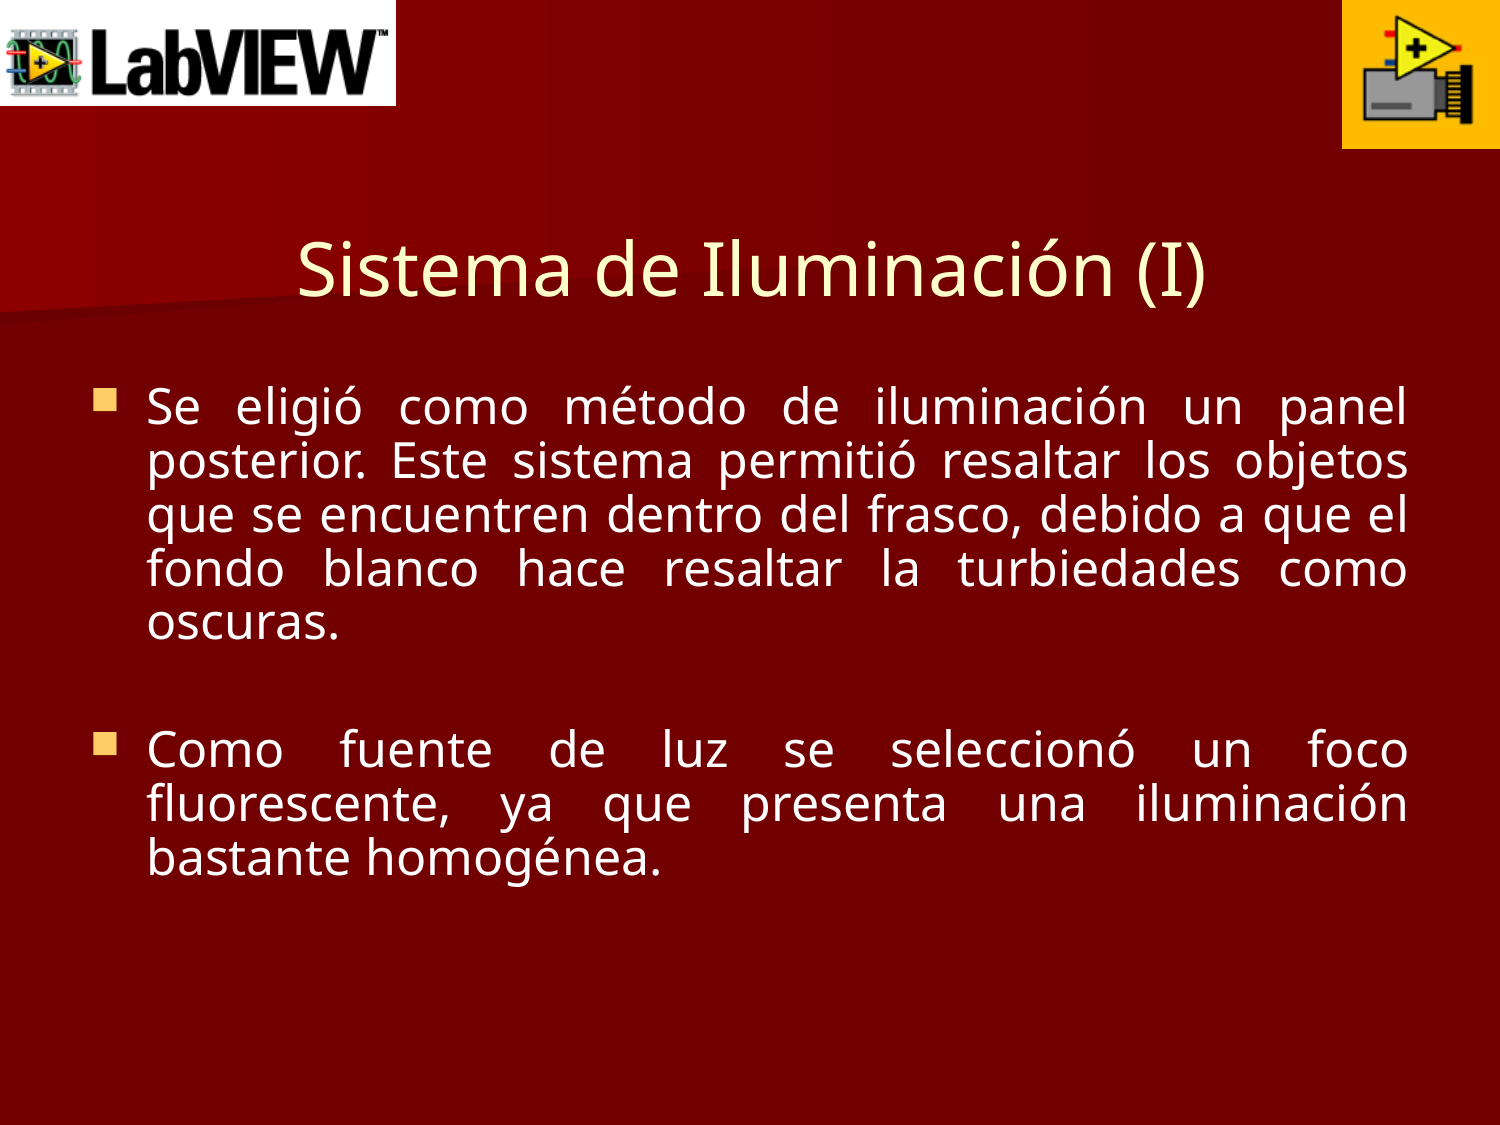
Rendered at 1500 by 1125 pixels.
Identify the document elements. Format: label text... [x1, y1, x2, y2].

title Sistema de Iluminación (I) [76, 172, 1428, 361]
list Se eligió como método de iluminación un panel posterior. Este sistema permitió resaltar los objetos que se encuentren dentro del frasco, debido a que el fondo blanco hace resaltar la turbiedades como oscuras. Como fuente de luz se seleccionó un foco fluorescente, ya que presenta una iluminación bastante homogénea. [74, 373, 1426, 1001]
picture [0, 0, 396, 106]
picture [1342, 0, 1500, 149]
